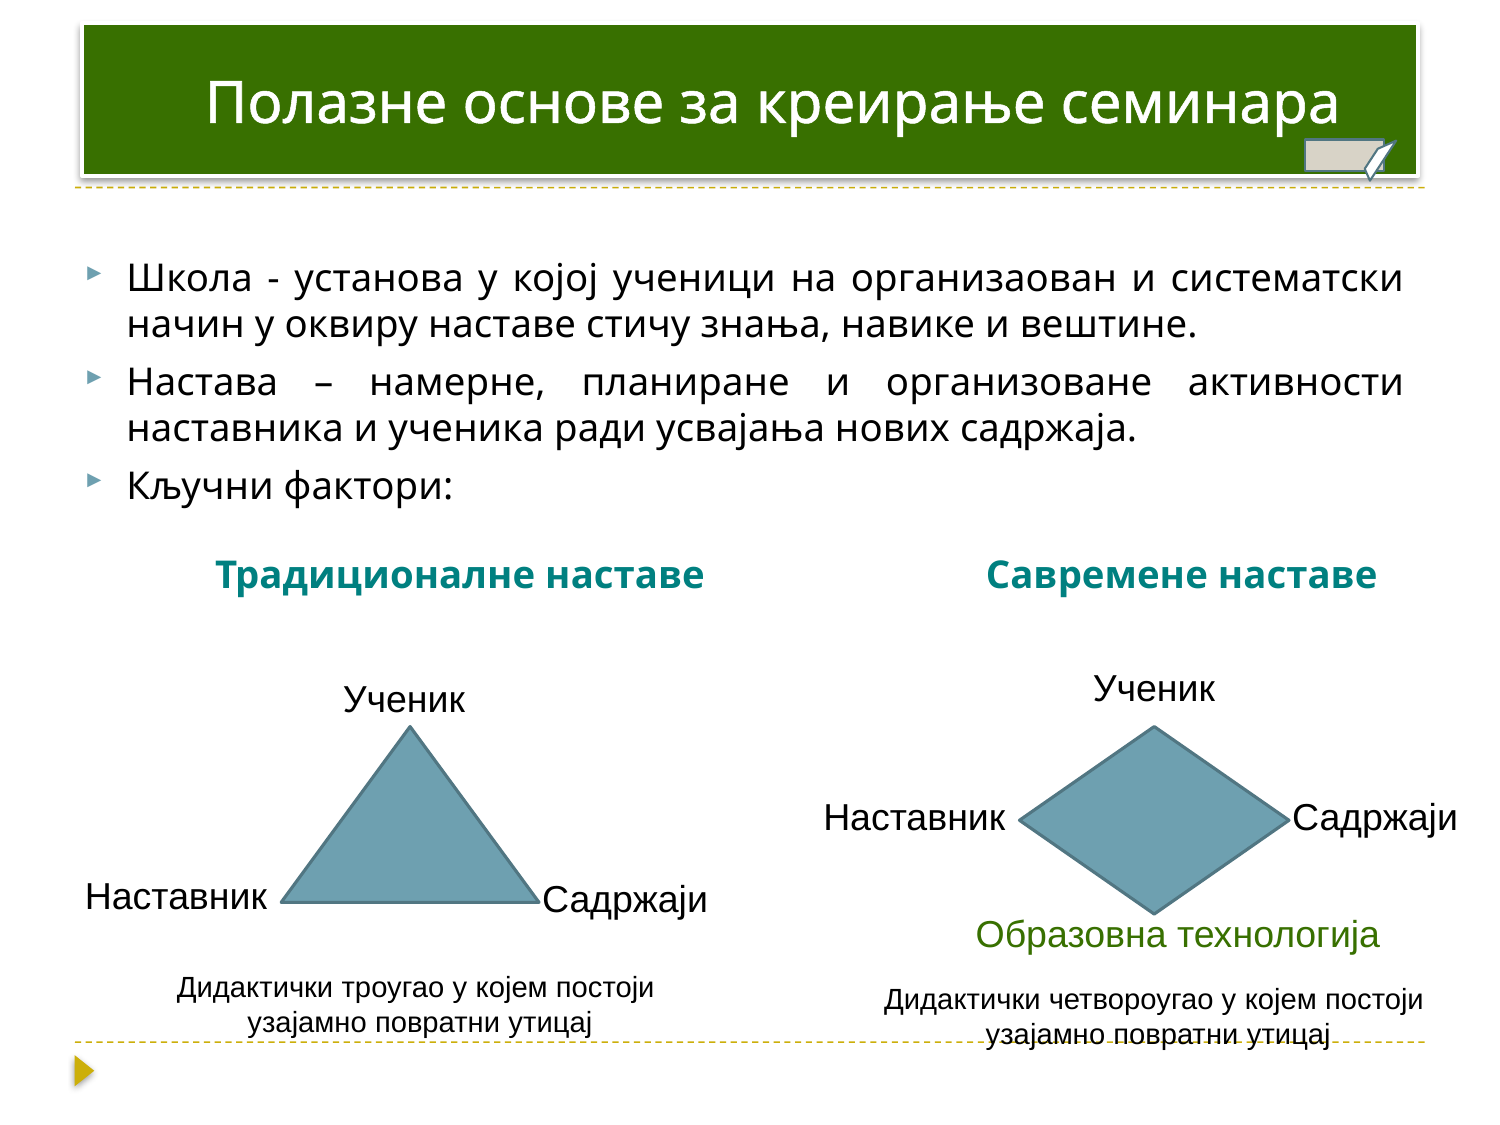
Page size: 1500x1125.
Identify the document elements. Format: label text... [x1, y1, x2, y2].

text_box Образовна технологија [960, 902, 1430, 963]
text_box Наставник [70, 865, 293, 925]
text_box Дидактички троугао у којем постоји узајамно повратни утицај [93, 960, 739, 1046]
text_box Садржаји [1277, 785, 1500, 845]
text_box Наставник [808, 785, 1032, 845]
text_box Садржаји [527, 867, 750, 927]
text_box [279, 724, 541, 904]
text_box [1363, 139, 1398, 183]
text_box [1032, 725, 1277, 902]
text_box [1304, 138, 1386, 172]
text_box Ученик [1078, 656, 1243, 716]
text_box Ученик [328, 667, 493, 728]
text_box Полазне основе за креирање семинара [80, 21, 1420, 178]
text_box Дидактички четвороугао у којем постоји узајамно повратни утицај [831, 972, 1477, 1058]
list Школа - установа у којој ученици на организаован и систематски начин у оквиру наставе стичу знања, навике и вештине. Настава – намерне, планиране и организоване активности наставника и ученика ради усвајања нових садржаја. Кључни фактори: Традиционалне наставе Савремене наставе [70, 246, 1421, 645]
